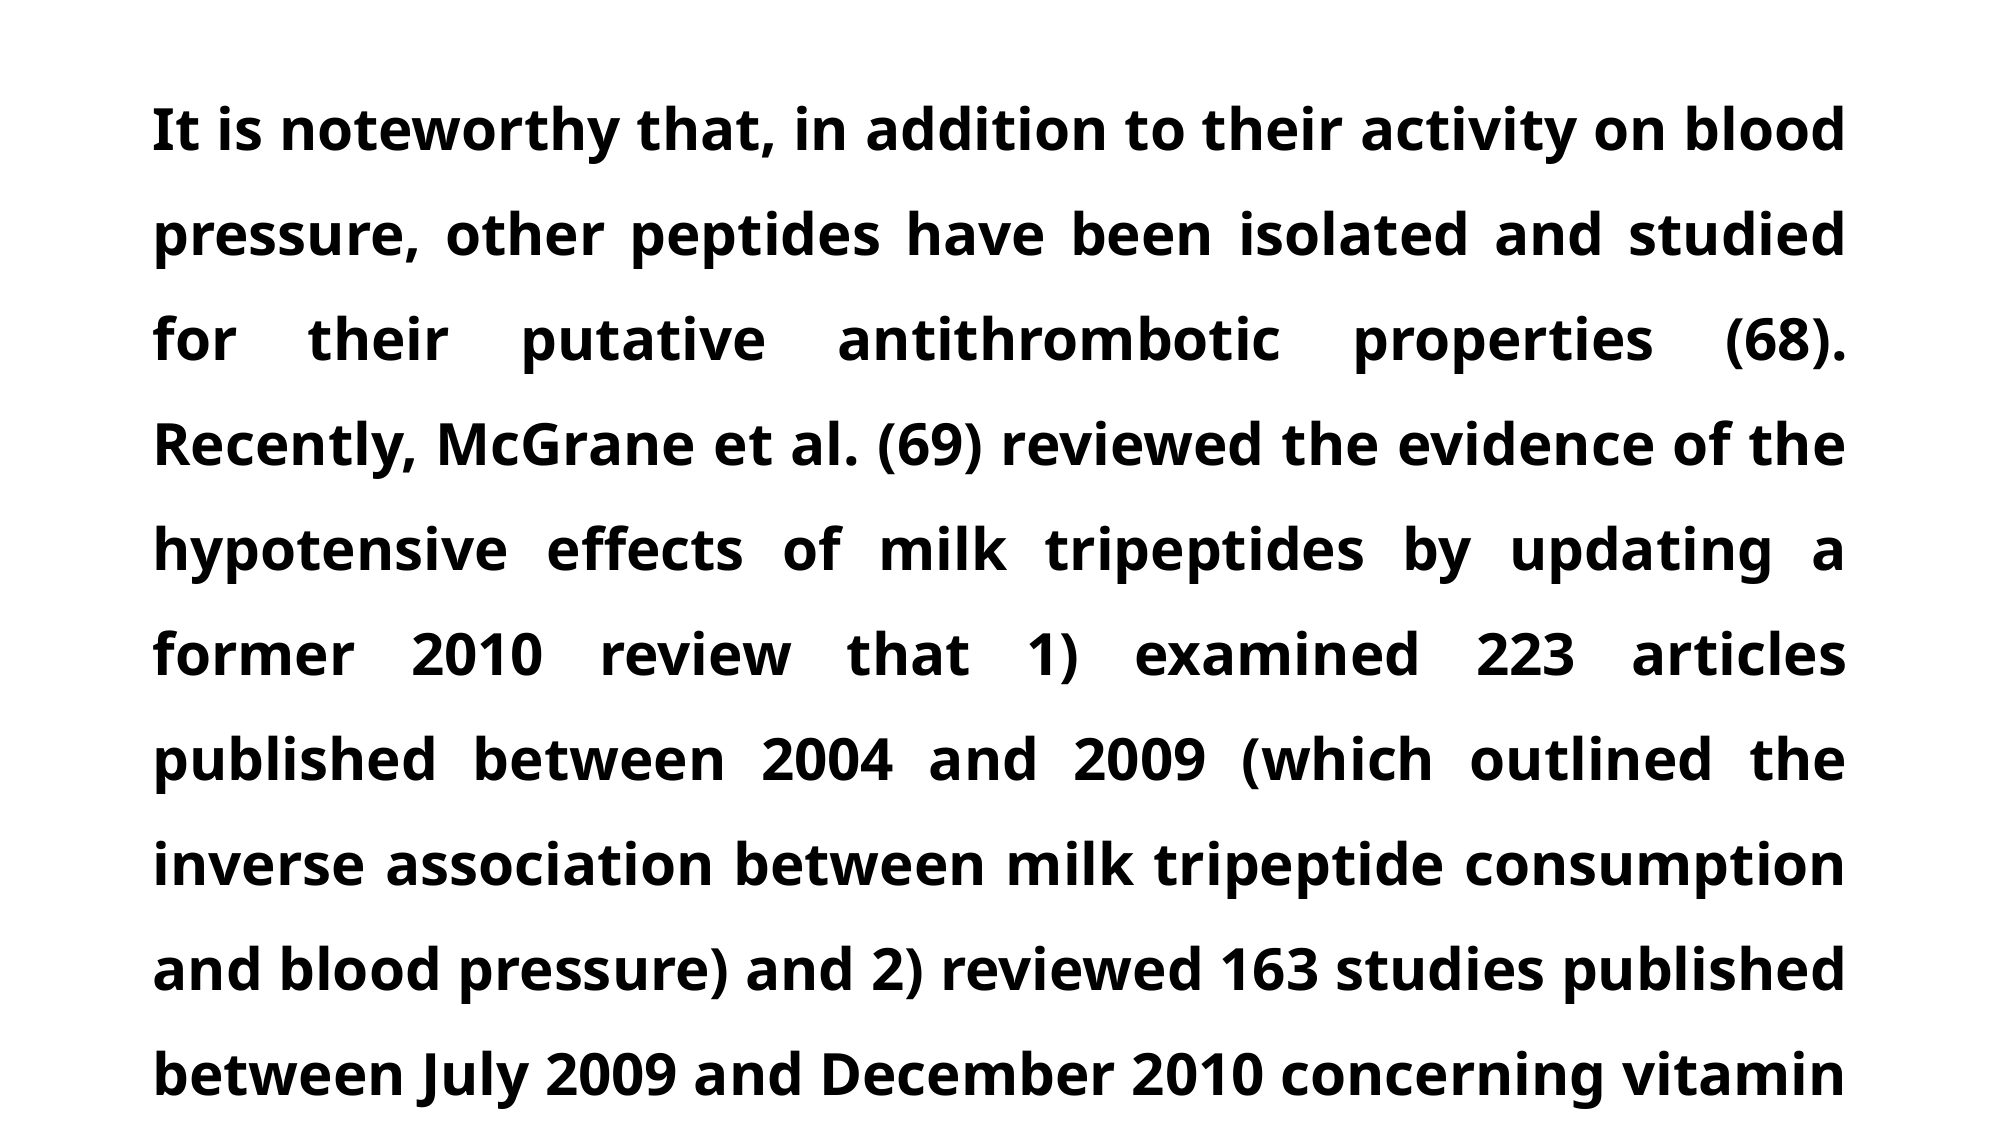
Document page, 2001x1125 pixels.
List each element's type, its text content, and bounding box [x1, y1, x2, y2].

list It is noteworthy that, in addition to their activity on blood pressure, other peptides have been isolated and studied for their putative antithrombotic properties (68). Recently, McGrane et al. (69) reviewed the evidence of the hypotensive effects of milk tripeptides by updating a former 2010 review that 1) examined 223 articles published between 2004 and 2009 (which outlined the inverse association between milk tripeptide consumption and blood pressure) and 2) reviewed 163 studies published between July 2009 and December 2010 concerning vitamin D, calcium, phosphorus, and bioactive peptides in low-fat dairy as part of low-fat diets. [137, 50, 1863, 1014]
